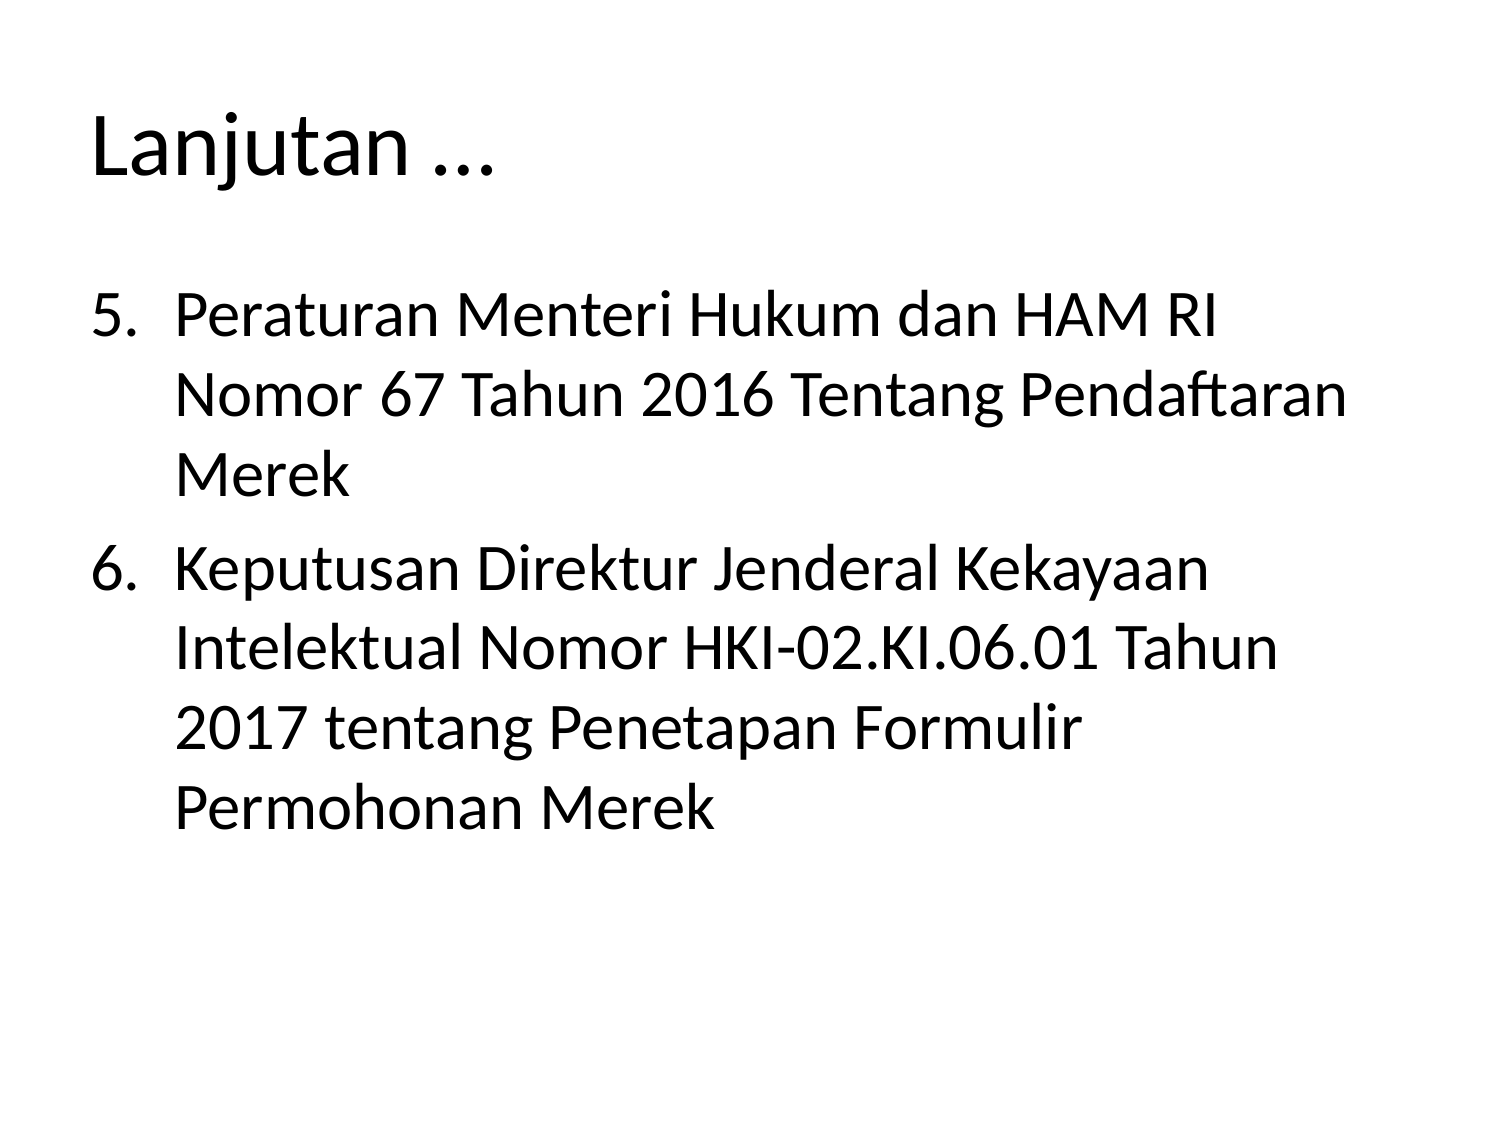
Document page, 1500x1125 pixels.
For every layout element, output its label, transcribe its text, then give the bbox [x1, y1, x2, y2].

list Peraturan Menteri Hukum dan HAM RI Nomor 67 Tahun 2016 Tentang Pendaftaran Merek Keputusan Direktur Jenderal Kekayaan Intelektual Nomor HKI-02.KI.06.01 Tahun 2017 tentang Penetapan Formulir Permohonan Merek [75, 262, 1425, 1005]
title Lanjutan … [75, 45, 1425, 233]
